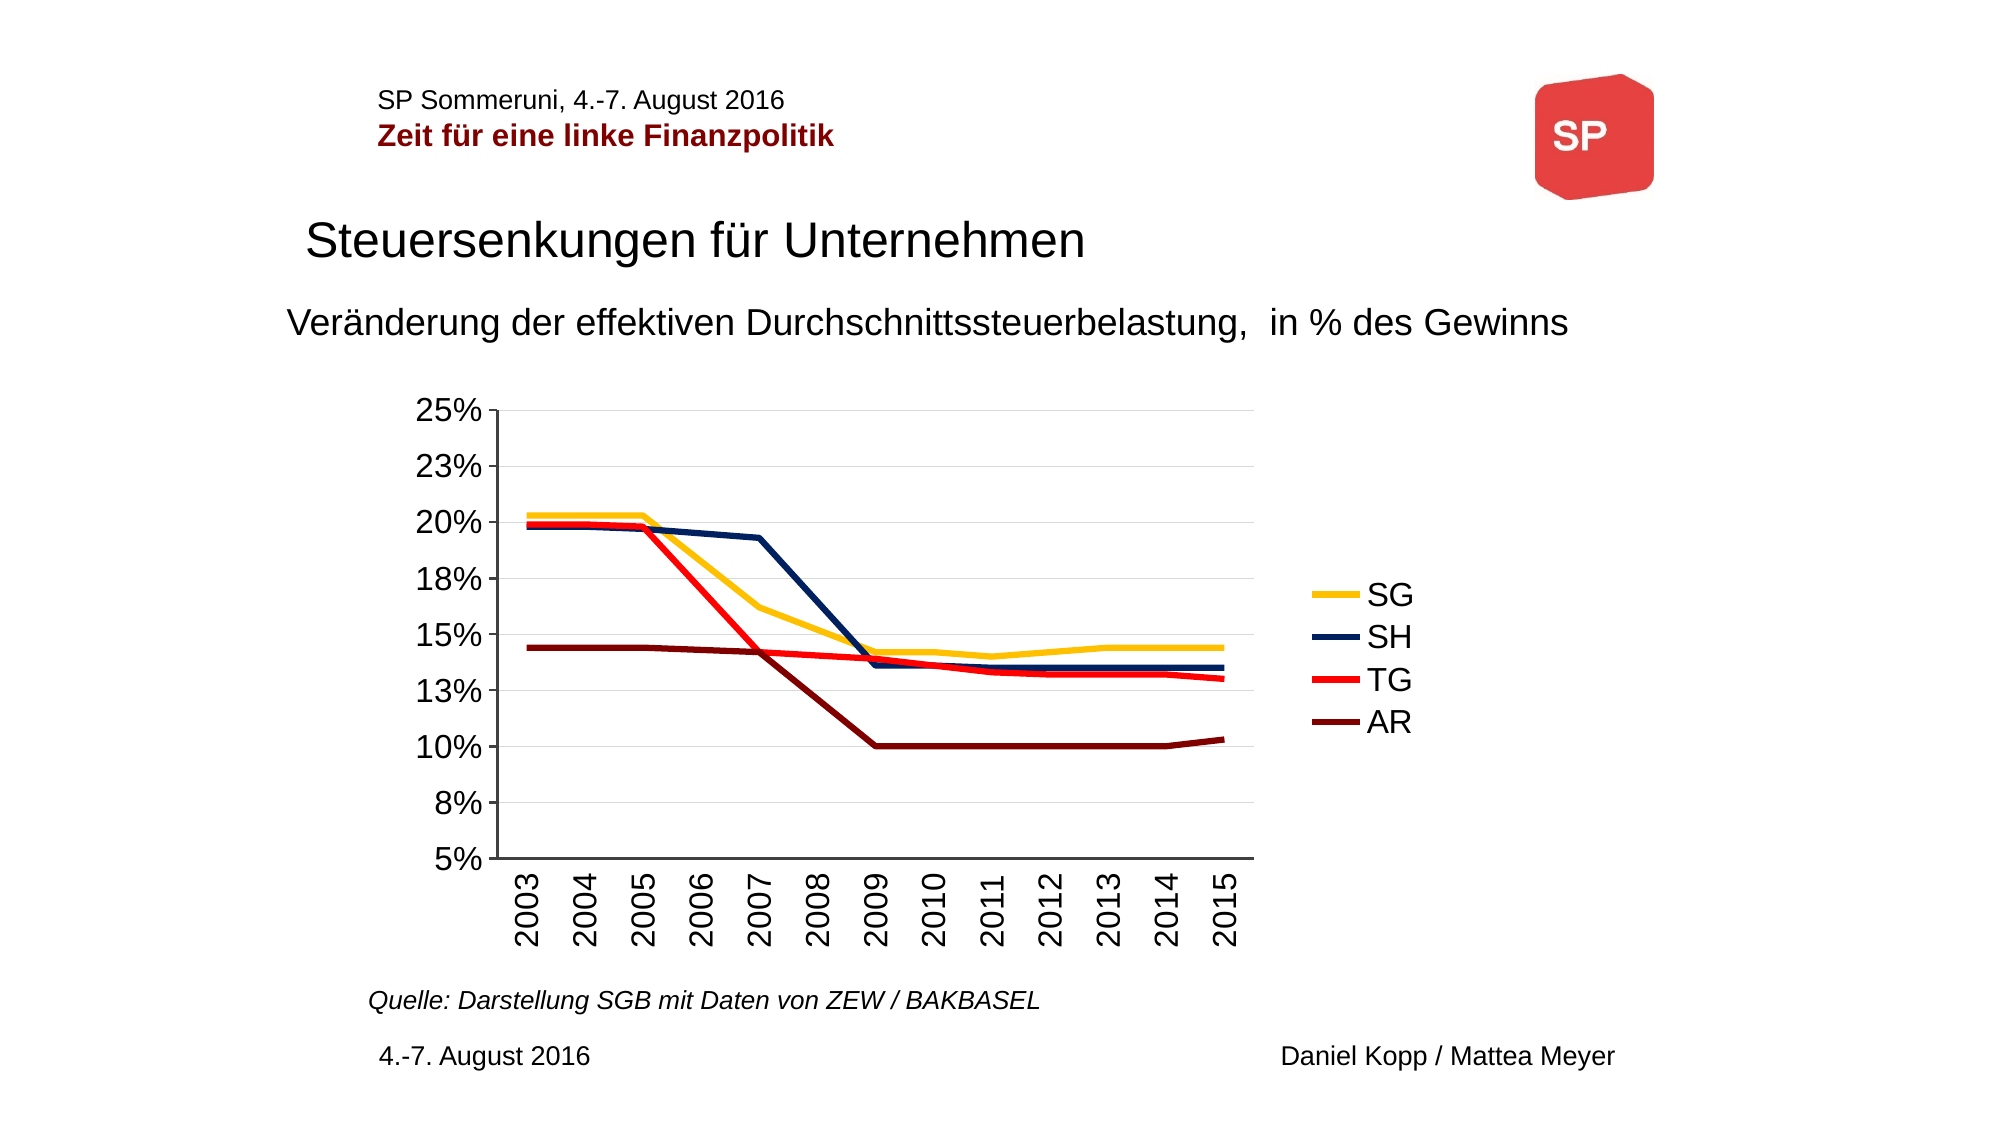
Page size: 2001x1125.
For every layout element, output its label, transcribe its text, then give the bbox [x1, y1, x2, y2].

text_box SP Sommeruni, 4.-7. August 2016 Zeit für eine linke Finanzpolitik [362, 74, 1525, 160]
text_box 4.-7. August 2016 [364, 1036, 606, 1079]
text_box Daniel Kopp / Mattea Meyer [1237, 1030, 1638, 1078]
list Veränderung der effektiven Durchschnittssteuerbelastung, in % des Gewinns [271, 281, 1654, 960]
text_box Steuersenkungen für Unternehmen [291, 199, 1595, 275]
chart [391, 357, 1438, 960]
text_box Quelle: Darstellung SGB mit Daten von ZEW / BAKBASEL [353, 976, 1476, 1036]
picture [1535, 74, 1654, 200]
